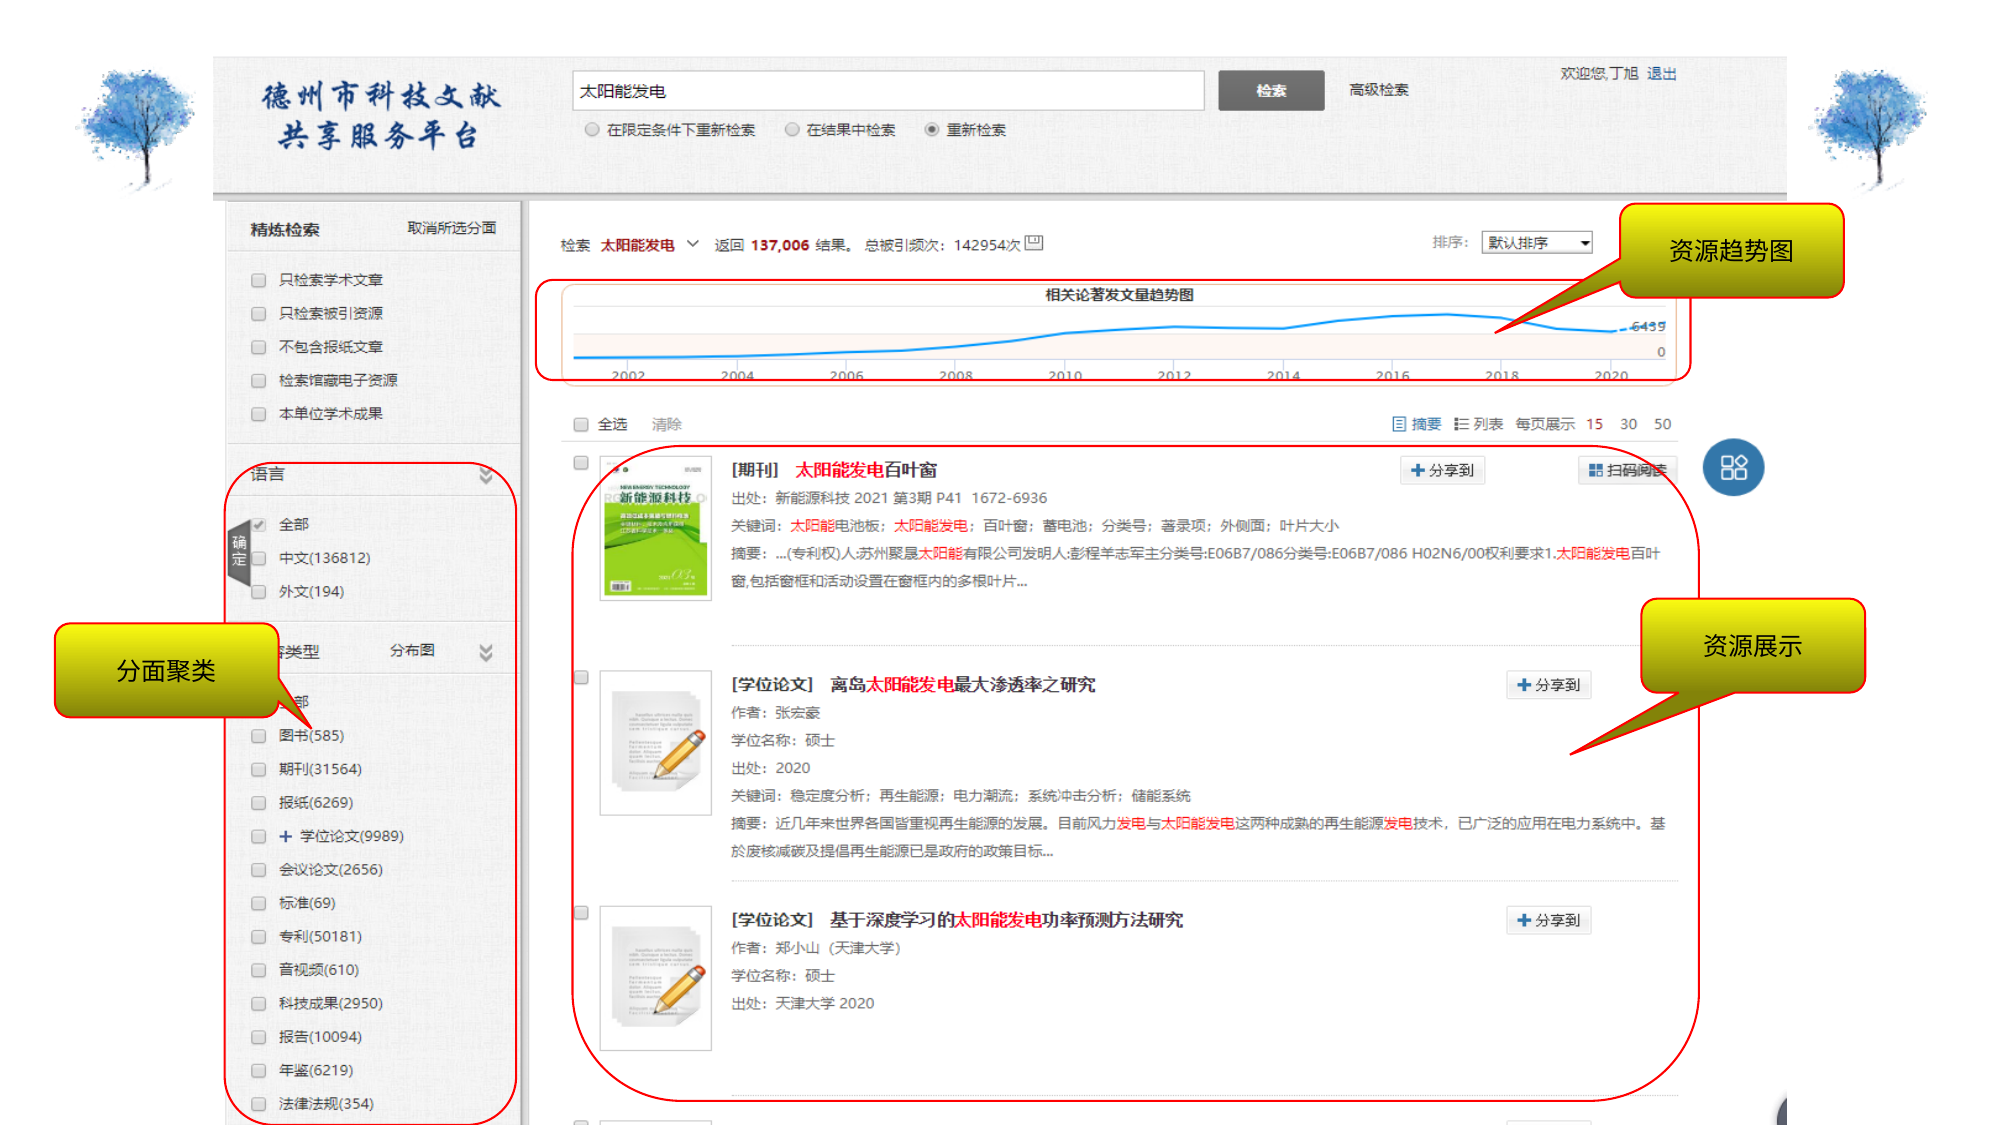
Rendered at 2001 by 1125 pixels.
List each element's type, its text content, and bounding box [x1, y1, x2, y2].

text_box 资源展示 [1787, 597, 1867, 694]
picture [1804, 59, 1928, 199]
text_box 资源趋势图 [1787, 202, 1845, 299]
picture [71, 59, 196, 199]
picture [213, 52, 1787, 1125]
text_box 分面聚类 [53, 622, 213, 719]
